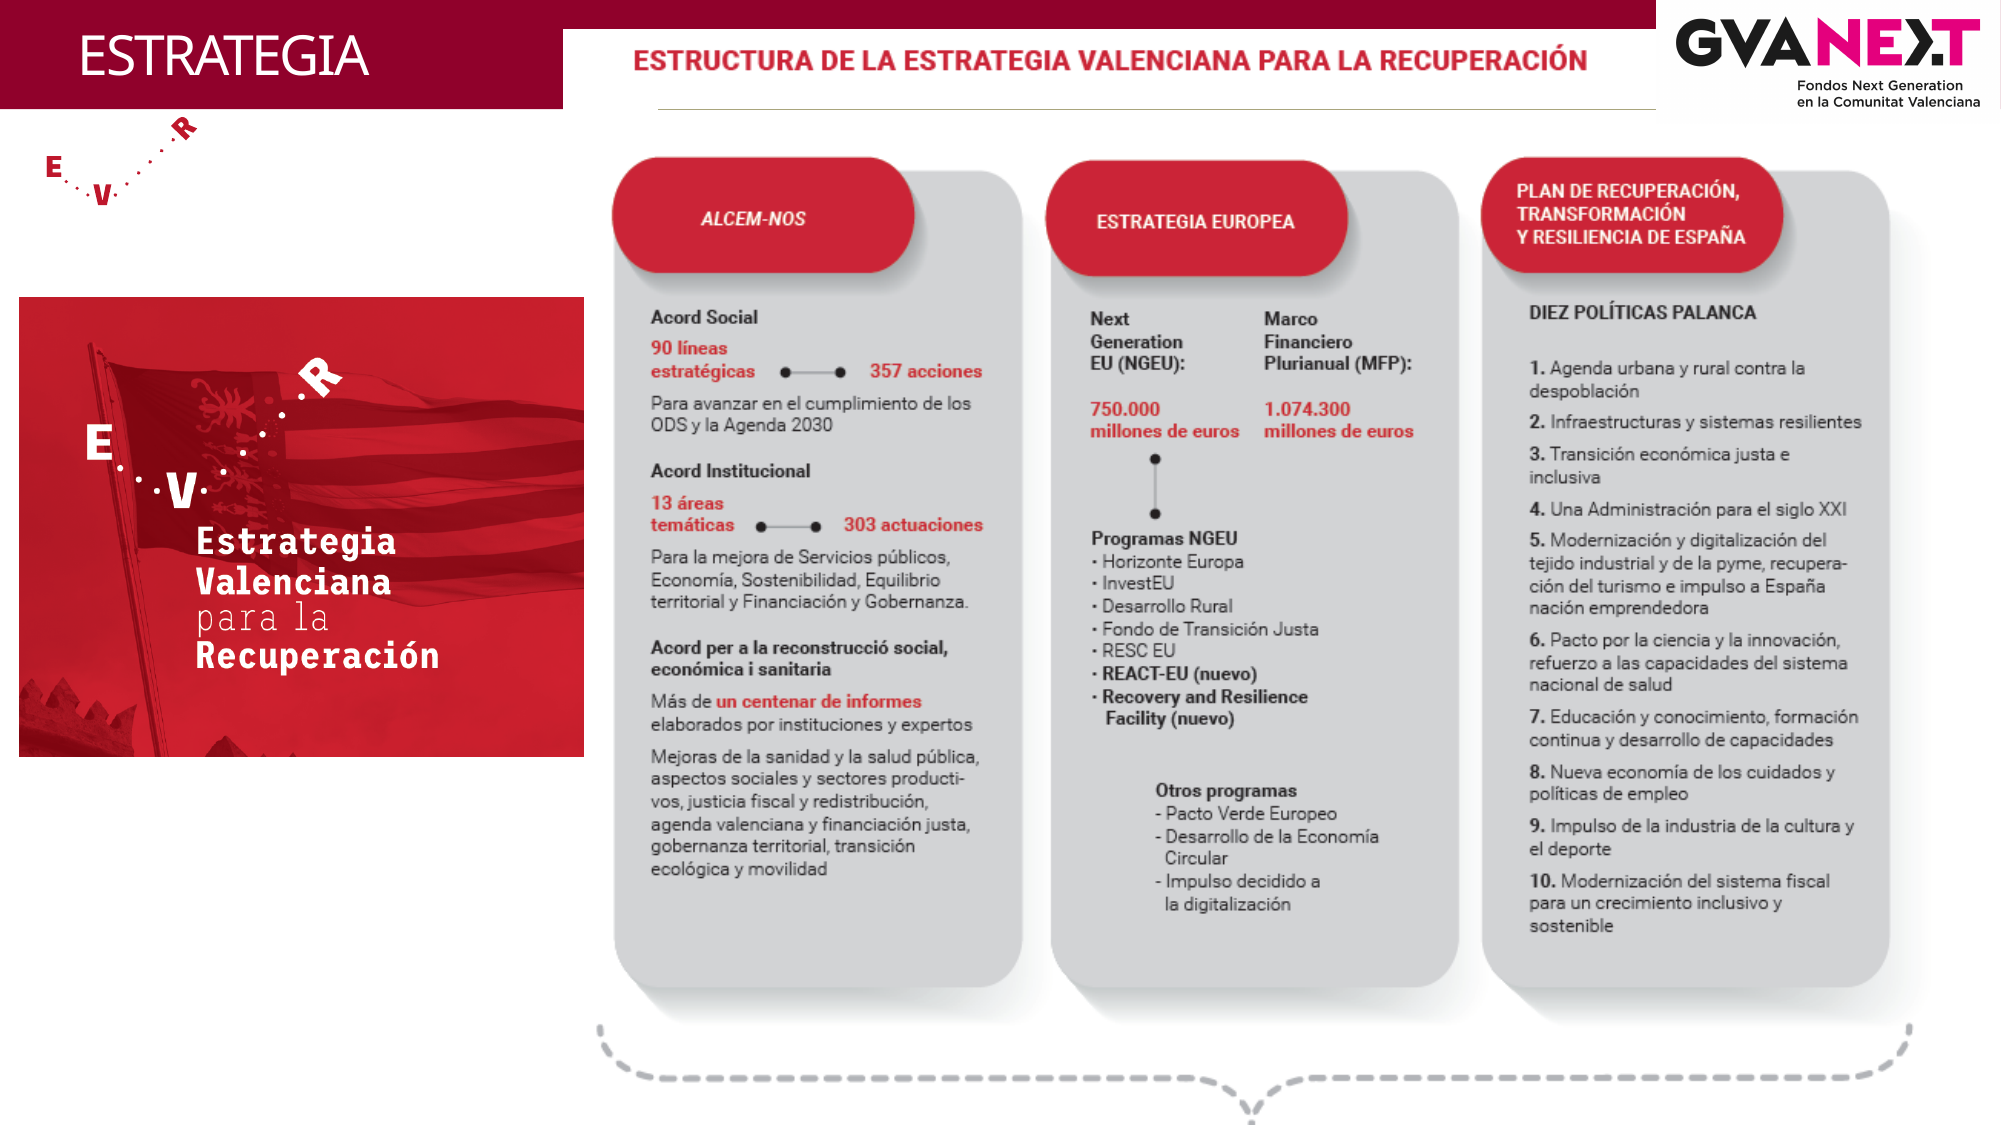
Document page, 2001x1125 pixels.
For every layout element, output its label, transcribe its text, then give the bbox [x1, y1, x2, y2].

picture [18, 0, 2000, 1125]
picture [46, 116, 198, 206]
text_box ESTRATEGIA [63, 23, 1656, 211]
